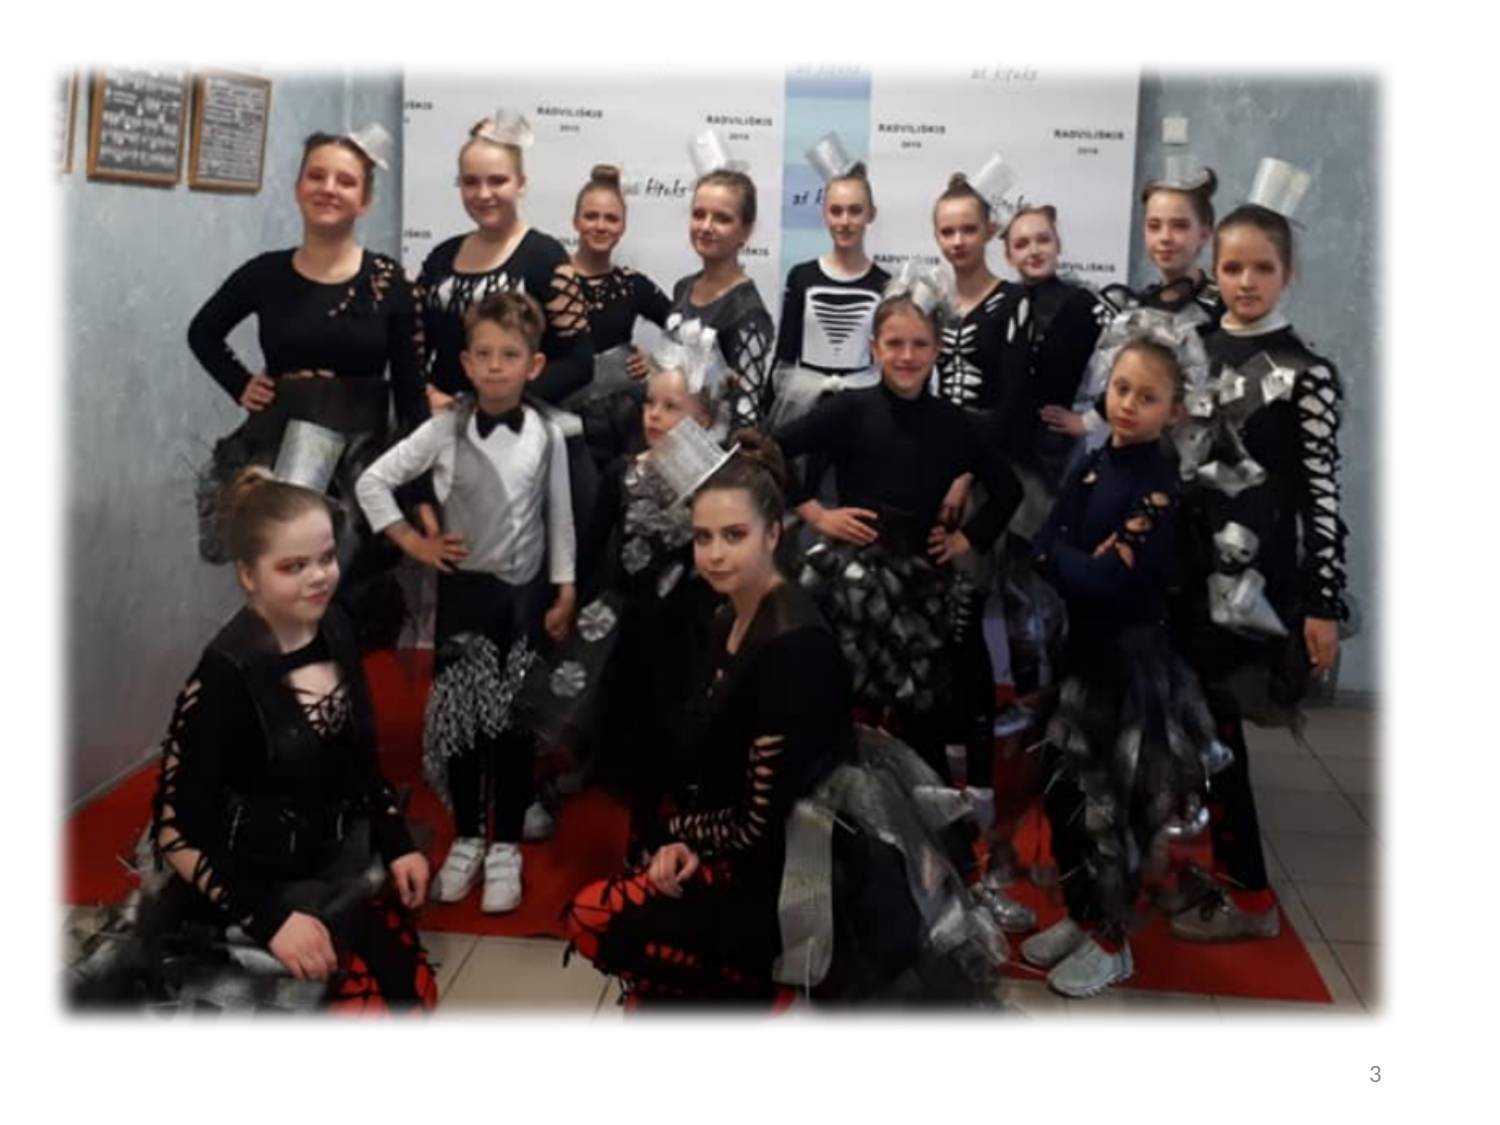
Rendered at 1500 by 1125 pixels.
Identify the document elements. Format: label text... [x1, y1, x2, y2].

picture [46, 58, 1397, 1032]
slide_number 3 [1059, 1042, 1397, 1103]
